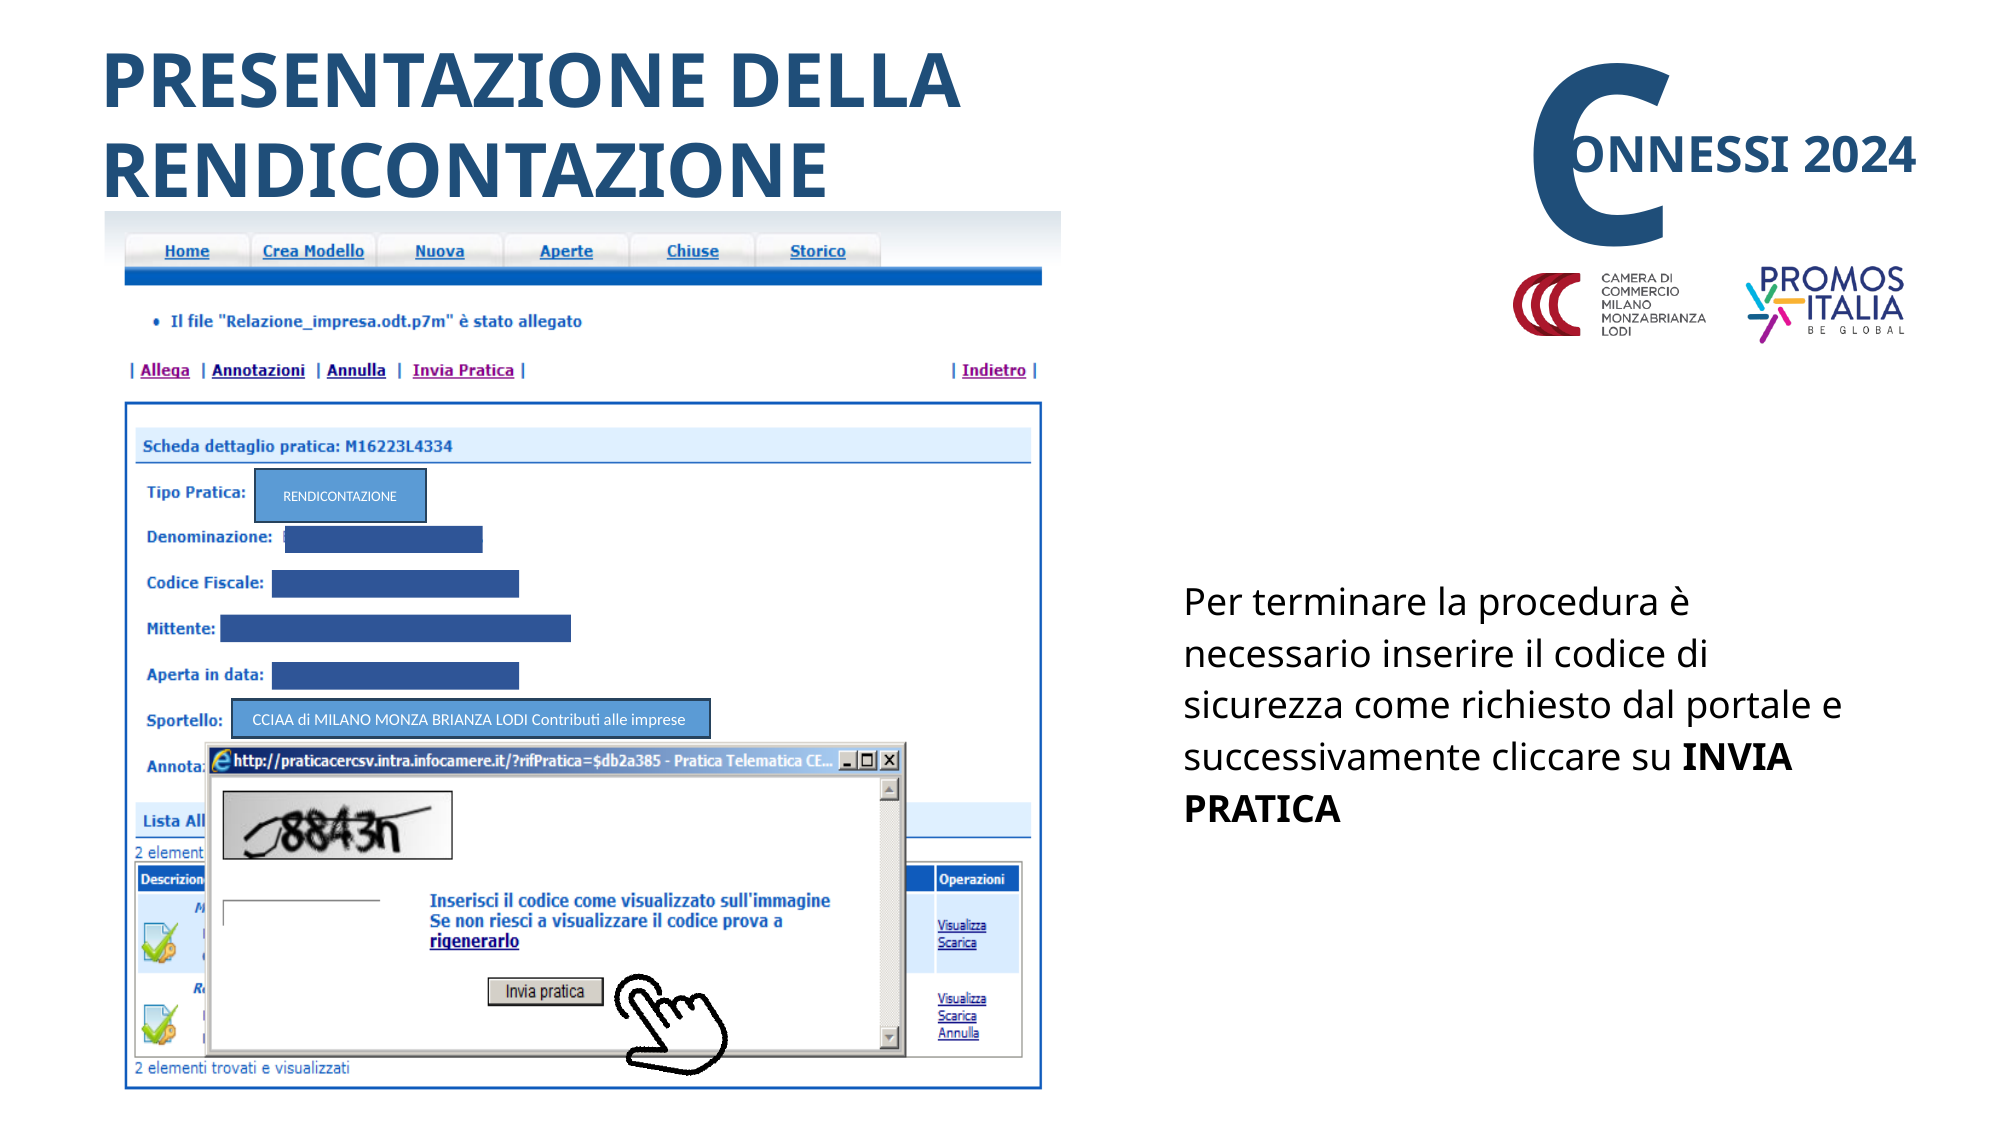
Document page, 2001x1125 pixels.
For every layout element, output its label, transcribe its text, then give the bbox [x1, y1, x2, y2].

picture [104, 211, 1061, 1125]
text_box Per terminare la procedura è necessario inserire il codice di sicurezza come richiesto dal portale e successivamente cliccare su INVIA PRATICA [1168, 563, 1859, 838]
picture [1742, 306, 1907, 346]
text_box PRESENTAZIONE DELLA RENDICONTAZIONE [85, 24, 1415, 220]
picture [1513, 306, 1706, 336]
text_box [1485, 0, 1926, 306]
